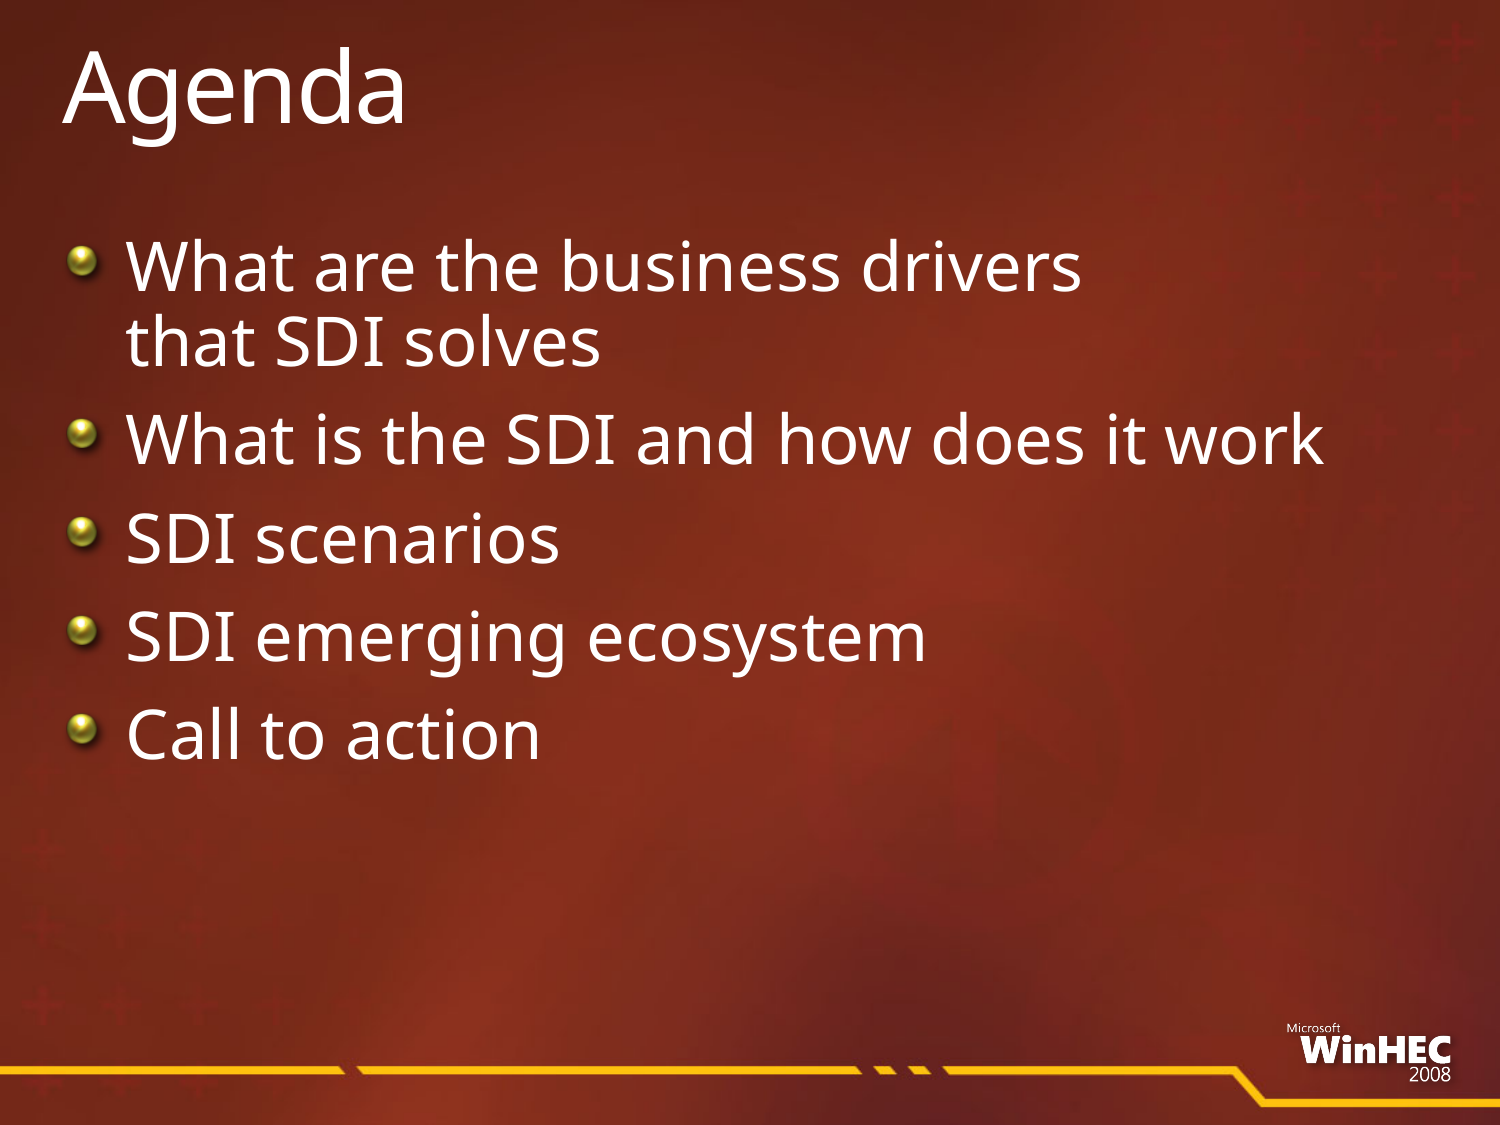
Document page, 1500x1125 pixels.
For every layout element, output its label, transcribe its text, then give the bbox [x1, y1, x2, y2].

list What are the business drivers that SDI solves What is the SDI and how does it work SDI scenarios SDI emerging ecosystem Call to action [62, 232, 1438, 784]
title Agenda [62, 37, 1438, 147]
picture [0, 0, 1500, 1125]
